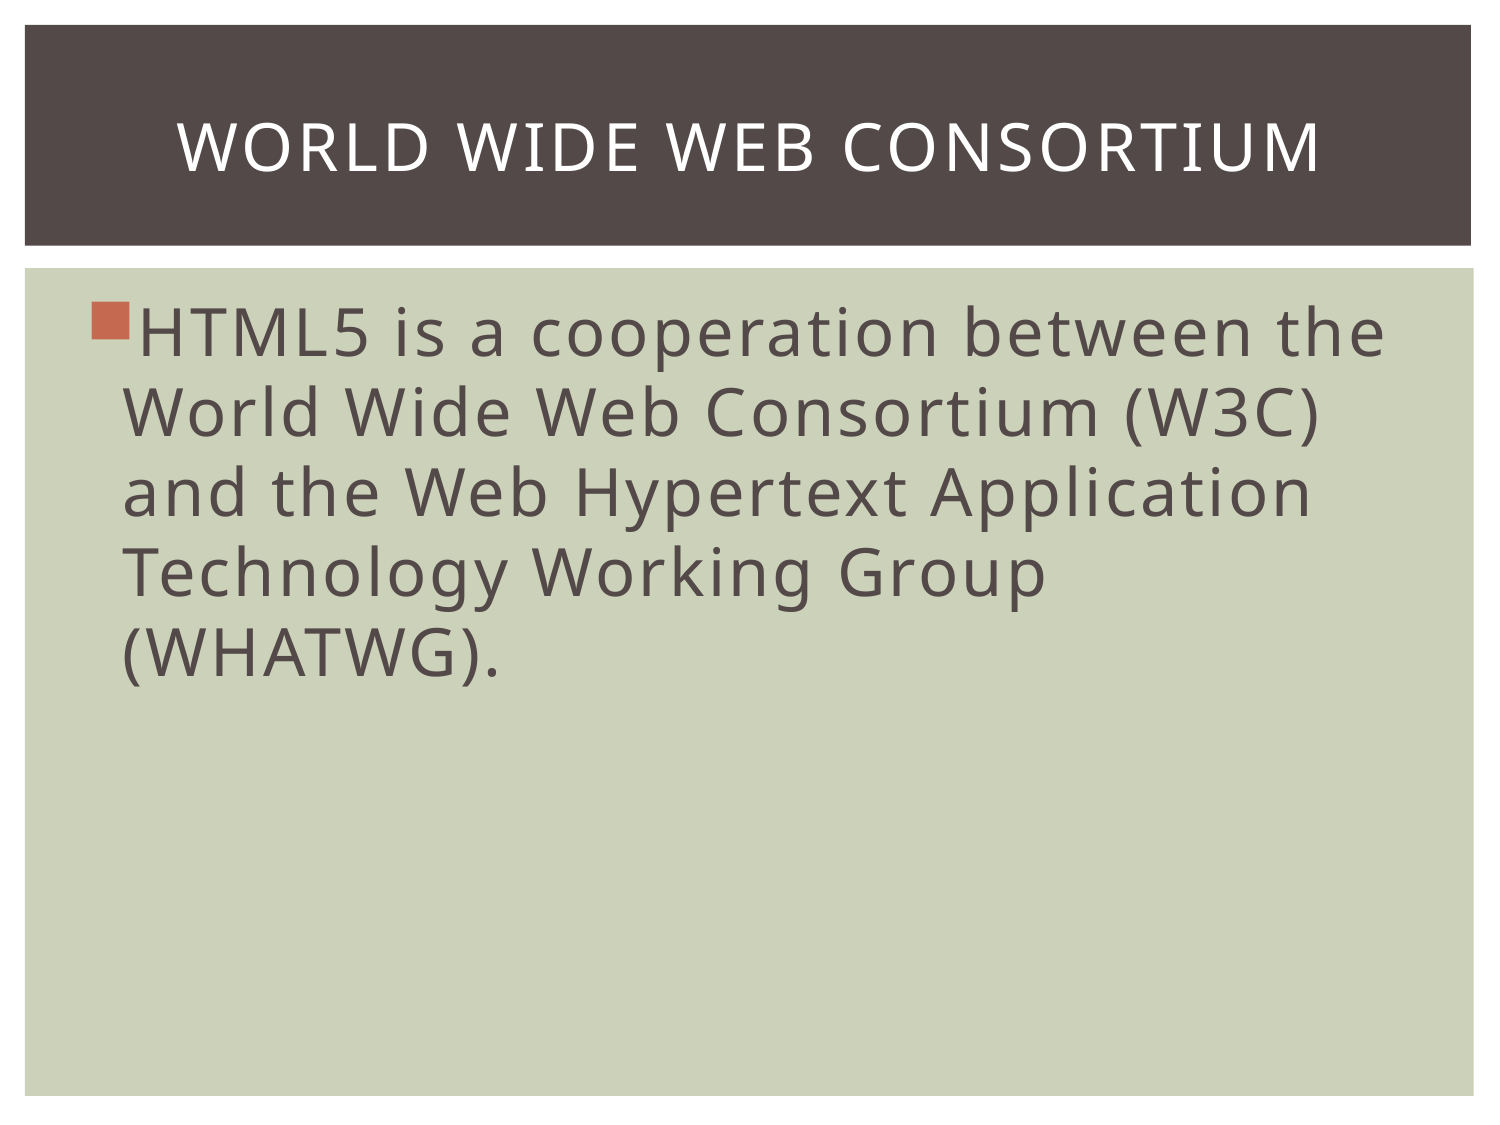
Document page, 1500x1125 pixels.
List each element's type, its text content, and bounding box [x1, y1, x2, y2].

title World wide web consortium [62, 58, 1438, 232]
list HTML5 is a cooperation between the World Wide Web Consortium (W3C) and the Web Hypertext Application Technology Working Group (WHATWG). [62, 281, 1442, 1005]
